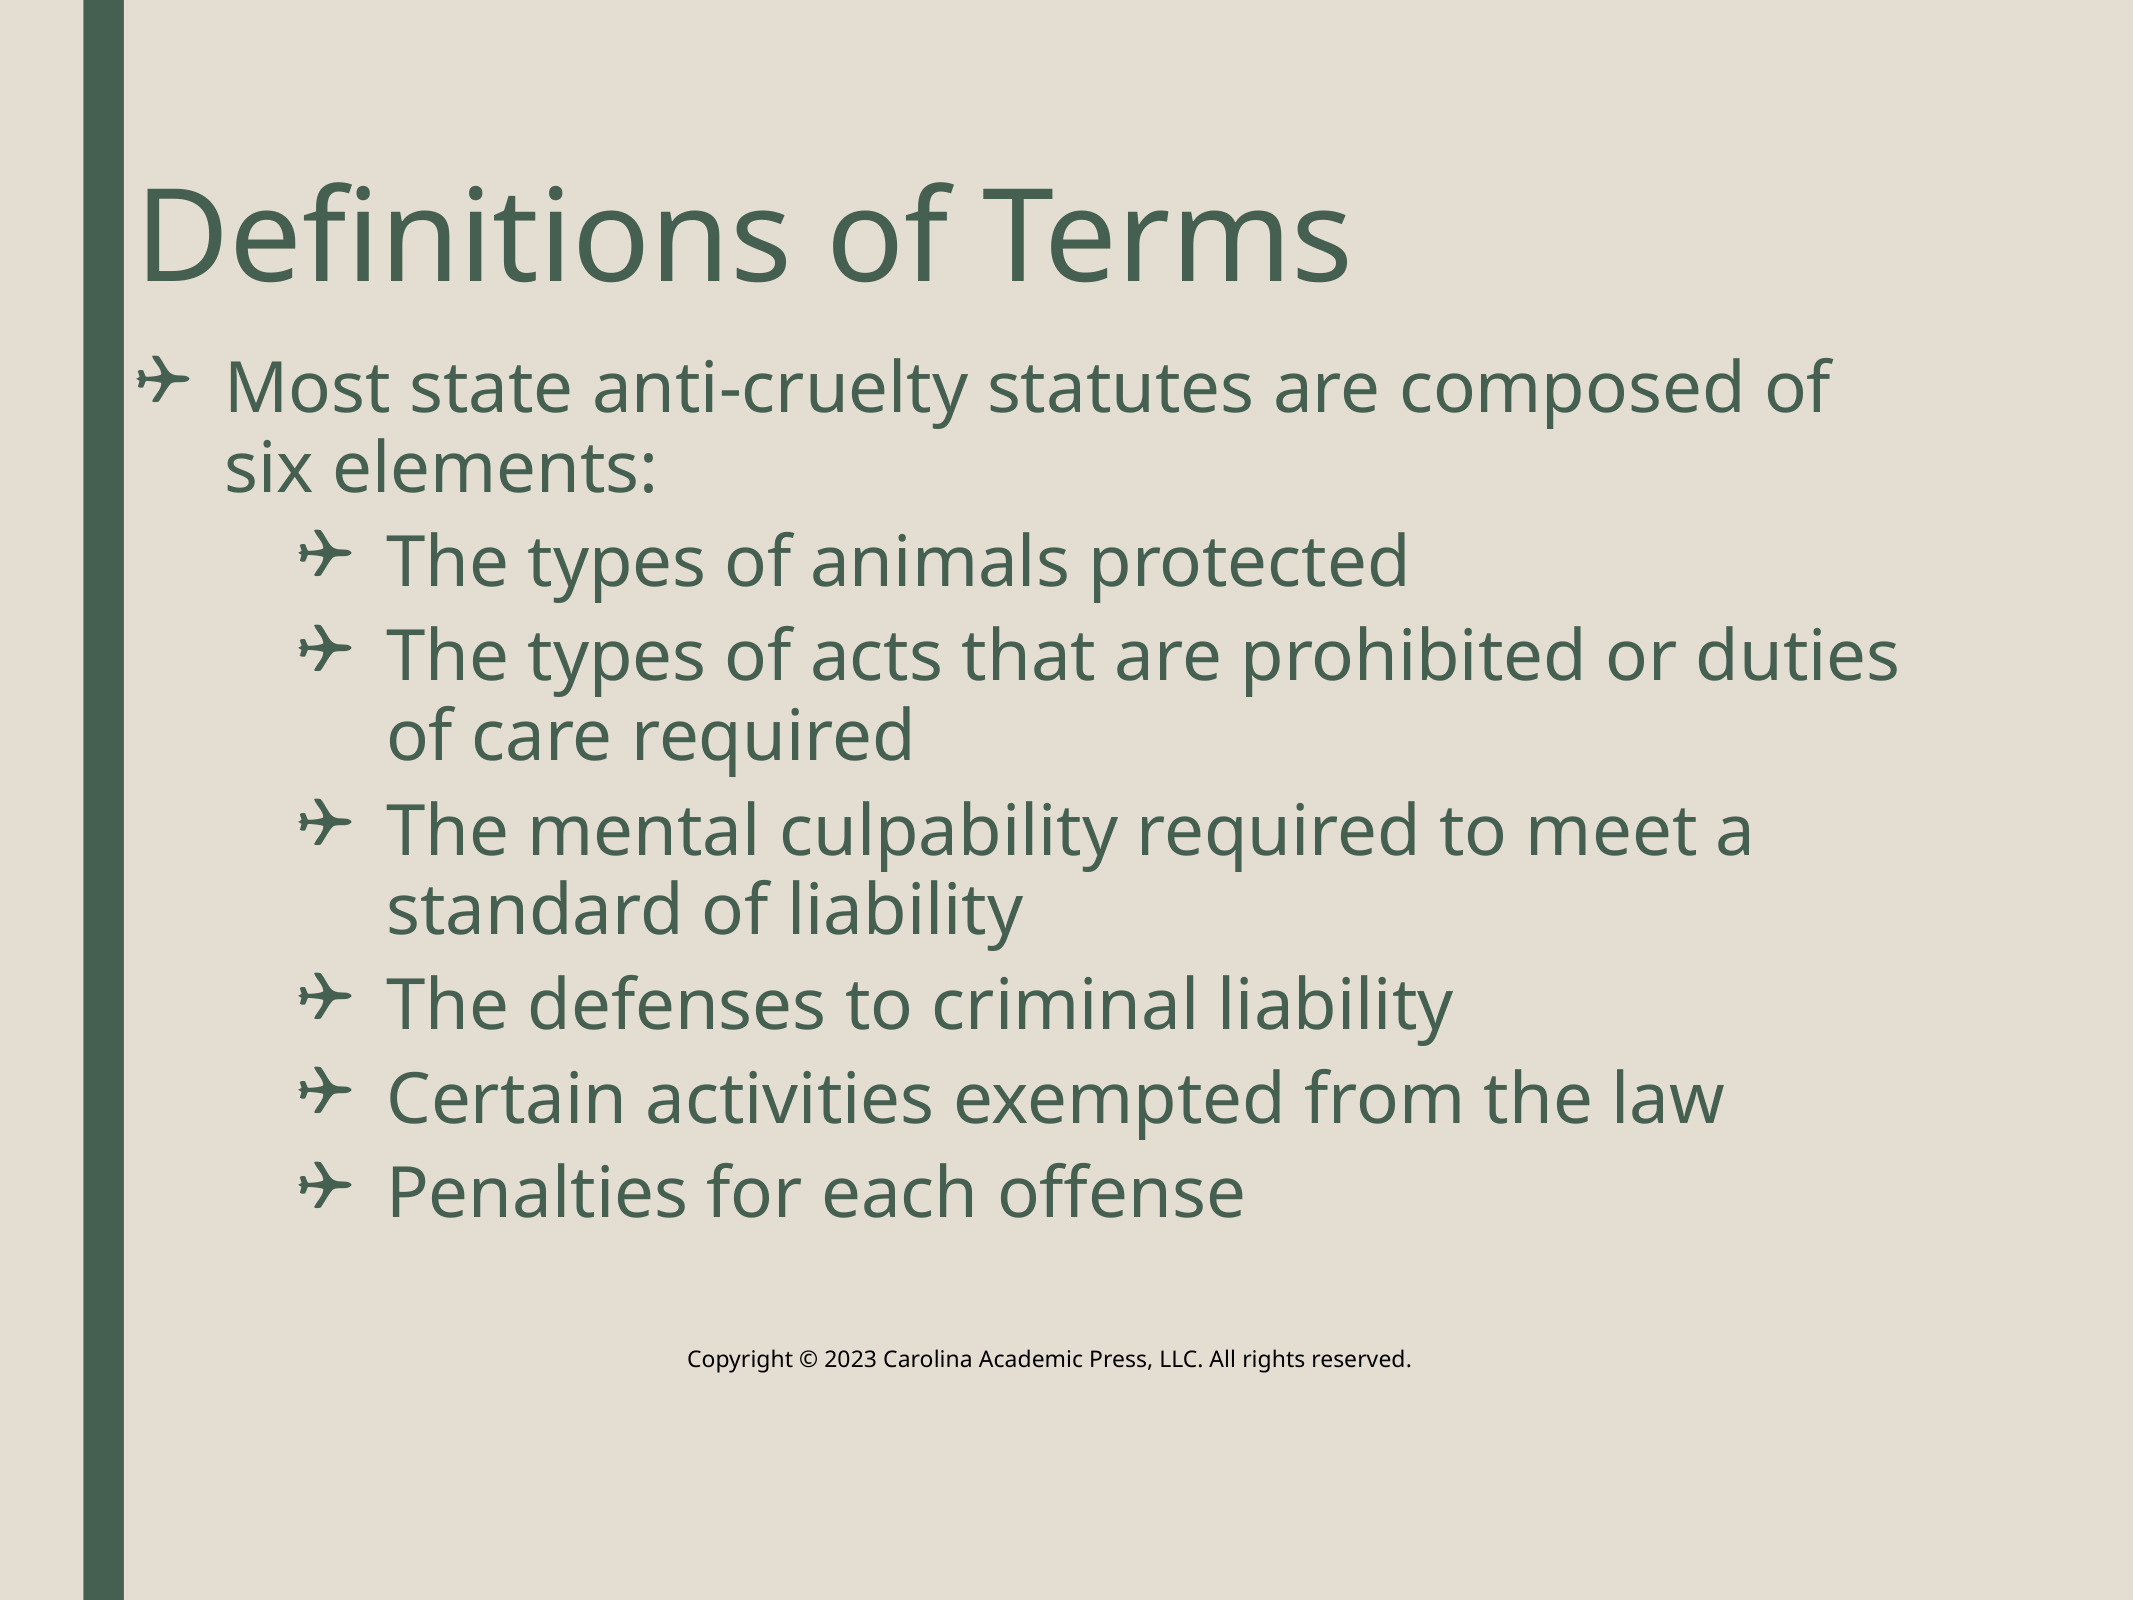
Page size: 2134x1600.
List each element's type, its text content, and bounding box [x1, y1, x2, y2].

title Definitions of Terms [123, 159, 1921, 337]
text_box Copyright © 2023 Carolina Academic Press, LLC. All rights reserved. [678, 1336, 1422, 1381]
list Most state anti-cruelty statutes are composed of six elements: The types of animals protected The types of acts that are prohibited or duties of care required The mental culpability required to meet a standard of liability The defenses to criminal liability Certain activities exempted from the law Penalties for each offense [123, 337, 1921, 1370]
